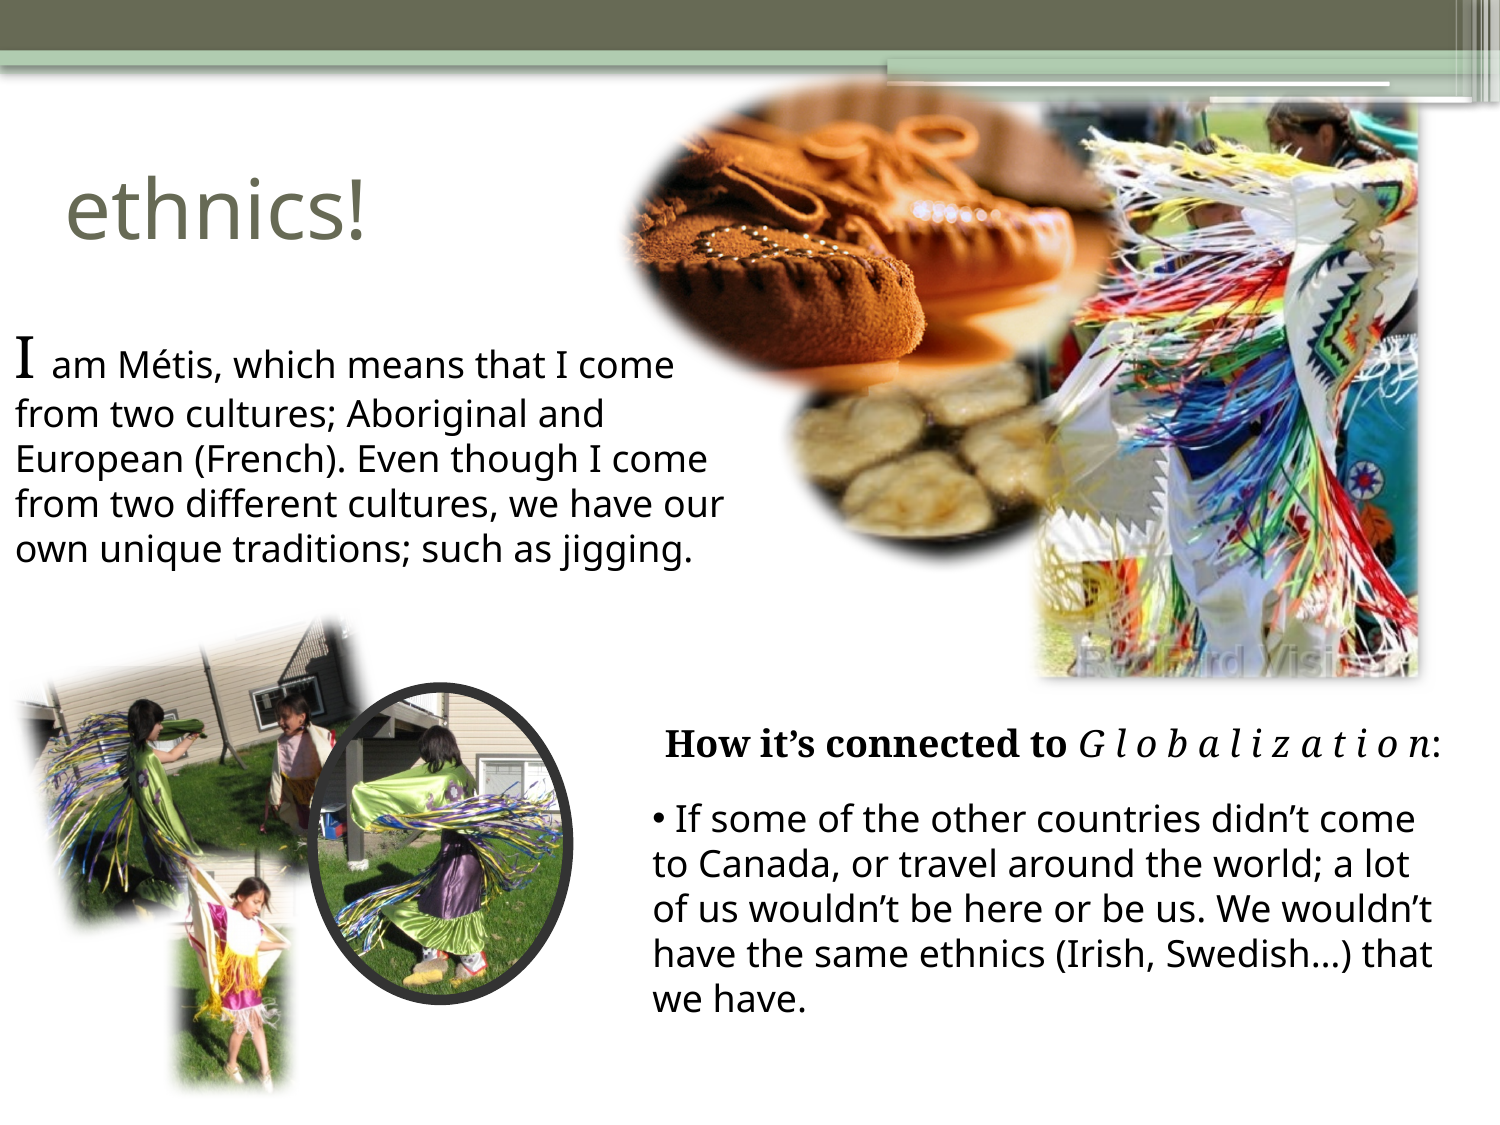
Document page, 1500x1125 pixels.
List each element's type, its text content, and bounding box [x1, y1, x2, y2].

text_box I am Métis, which means that I come from two cultures; Aboriginal and European (French). Even though I come from two different cultures, we have our own unique traditions; such as jigging. [0, 312, 750, 578]
picture [26, 637, 569, 1101]
text_box If some of the other countries didn’t come to Canada, or travel around the world; a lot of us wouldn’t be here or be us. We wouldn’t have the same ethnics (Irish, Swedish…) that we have. [637, 787, 1463, 1028]
title ethnics! [50, 137, 388, 275]
picture [612, 62, 1437, 695]
text_box How it’s connected to G l o b a l i z a t i o n: [650, 712, 1500, 773]
